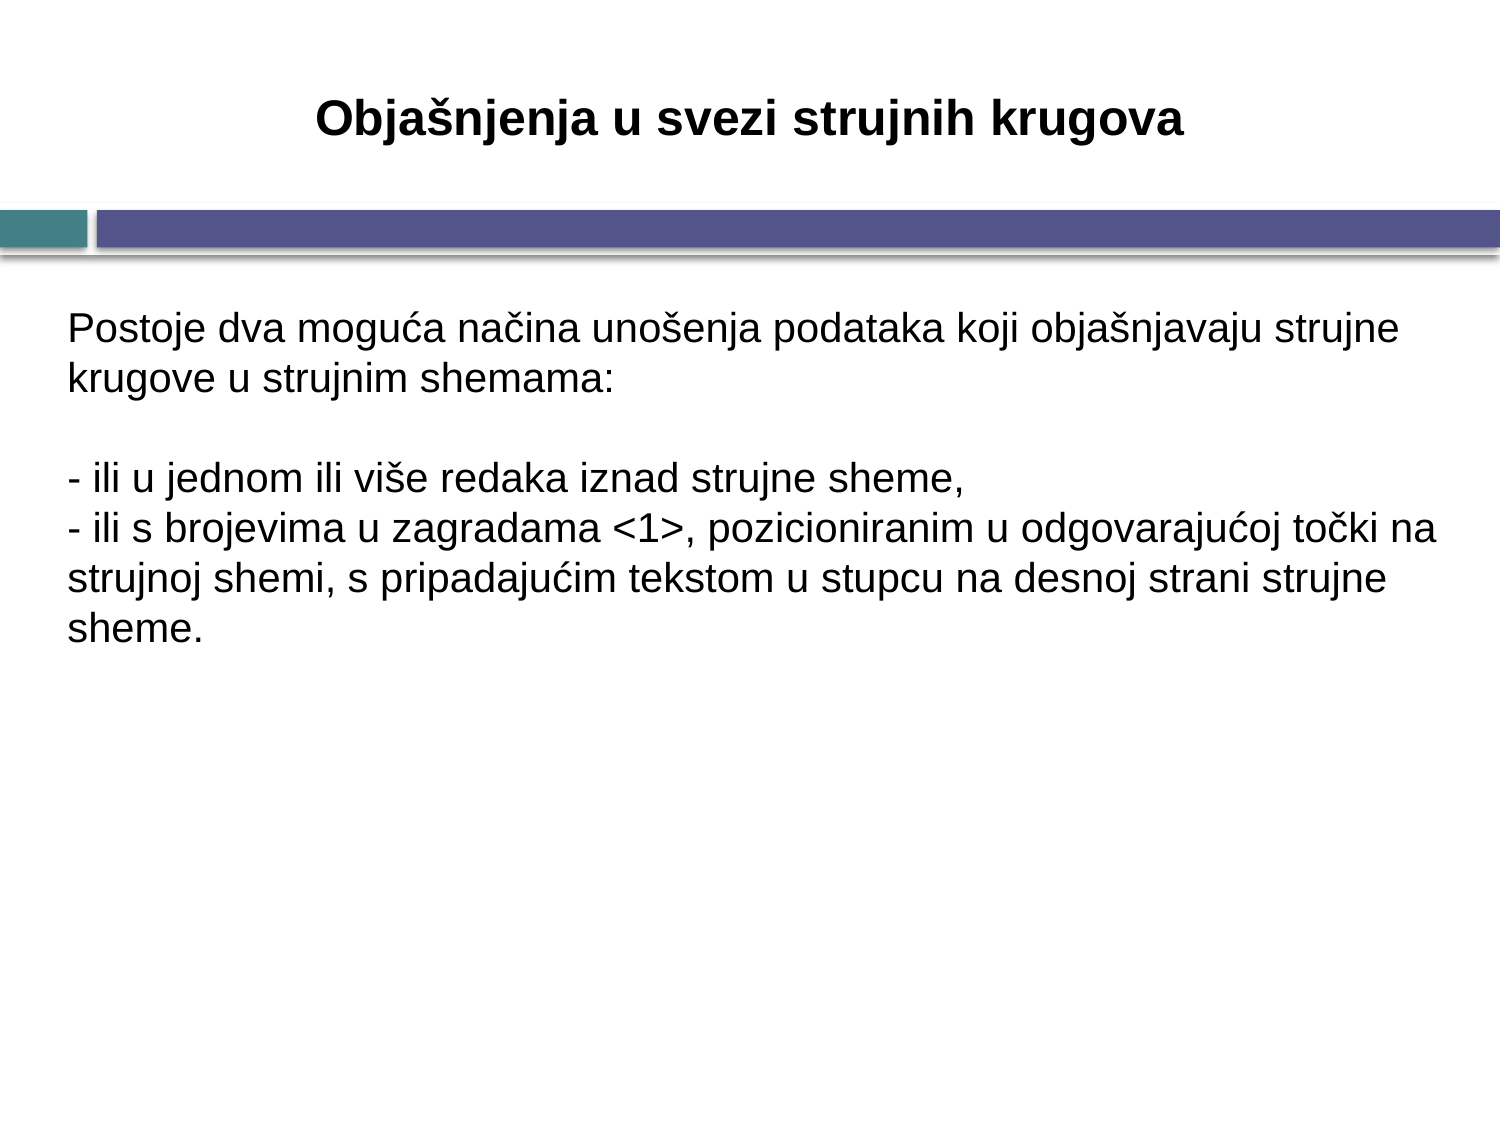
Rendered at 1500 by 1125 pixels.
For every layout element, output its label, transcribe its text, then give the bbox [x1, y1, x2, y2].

text_box Postoje dva moguća načina unošenja podataka koji objašnjavaju strujne krugove u strujnim shemama: - ili u jednom ili više redaka iznad strujne sheme, - ili s brojevima u zagradama <1>, pozicioniranim u odgovarajućoj točki na strujnoj shemi, s pripadajućim tekstom u stupcu na desnoj strani strujne sheme. [0, 243, 1500, 659]
text_box Objašnjenja u svezi strujnih krugova [0, 78, 1500, 153]
